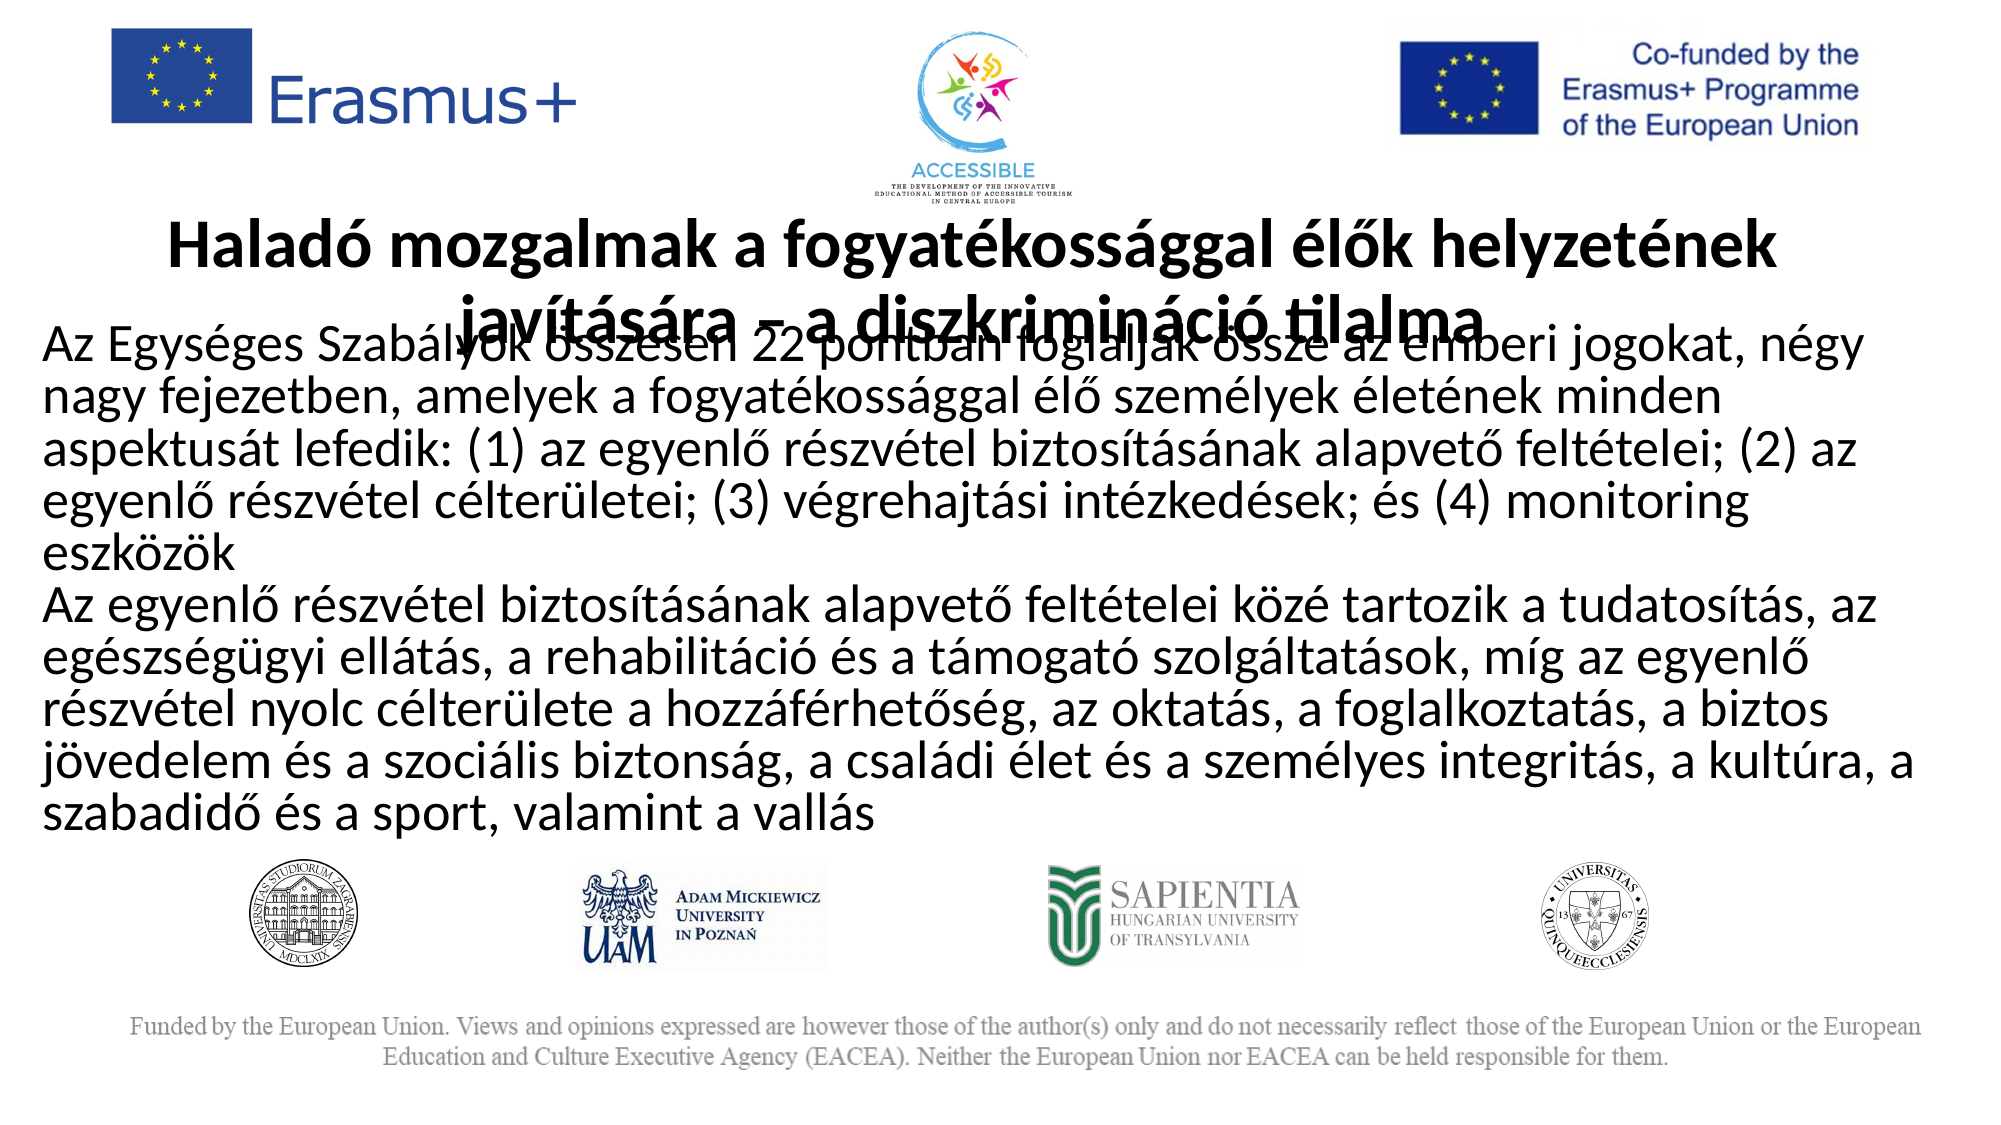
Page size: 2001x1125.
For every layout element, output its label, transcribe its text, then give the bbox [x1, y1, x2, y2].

picture [1048, 865, 1300, 967]
picture [111, 28, 576, 124]
picture [575, 862, 827, 970]
picture [1385, 22, 1874, 154]
picture [1541, 862, 1649, 970]
picture [111, 1002, 1942, 1087]
picture [249, 859, 358, 967]
picture [860, 3, 1086, 230]
title Az Egységes Szabályok összesen 22 pontban foglalják össze az emberi jogokat, négy nagy fejezetben, amelyek a fogyatékossággal élő személyek életének minden aspektusát lefedik: (1) az egyenlő részvétel biztosításának alapvető feltételei; (2) az egyenlő részvétel célterületei; (3) végrehajtási intézkedések; és (4) monitoring eszközök Az egyenlő részvétel biztosításának alapvető feltételei közé tartozik a tudatosítás, az egészségügyi ellátás, a rehabilitáció és a támogató szolgáltatások, míg az egyenlő részvétel nyolc célterülete a hozzáférhetőség, az oktatás, a foglalkoztatás, a biztos jövedelem és a szociális biztonság, a családi élet és a személyes integritás, a kultúra, a szabadidő és a sport, valamint a vallás [27, 358, 1973, 850]
text_box Haladó mozgalmak a fogyatékossággal élők helyzetének javítására – a diszkrimináció tilalma [49, 199, 1897, 366]
